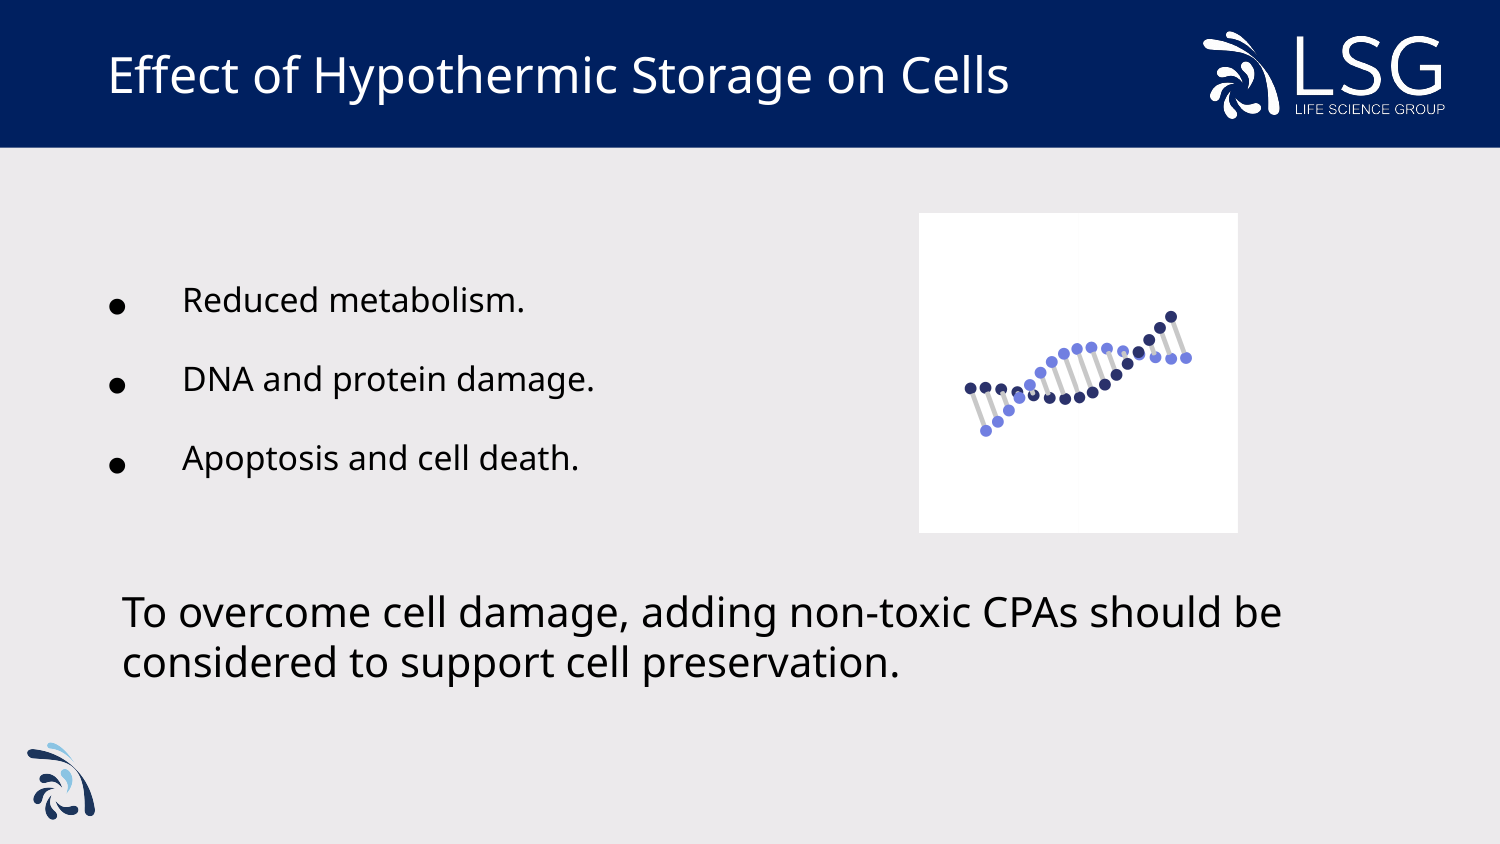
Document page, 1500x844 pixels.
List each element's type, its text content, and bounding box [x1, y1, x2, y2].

text_box Reduced metabolism. DNA and protein damage. Apoptosis and cell death. [107, 262, 913, 422]
text_box To overcome cell damage, adding non-toxic CPAs should be considered to support cell preservation. [107, 578, 1452, 693]
picture [918, 213, 1238, 533]
picture [1203, 31, 1445, 120]
text_box Effect of Hypothermic Storage on Cells [107, 43, 1500, 203]
picture [22, 742, 101, 821]
text_box [0, 0, 1500, 148]
